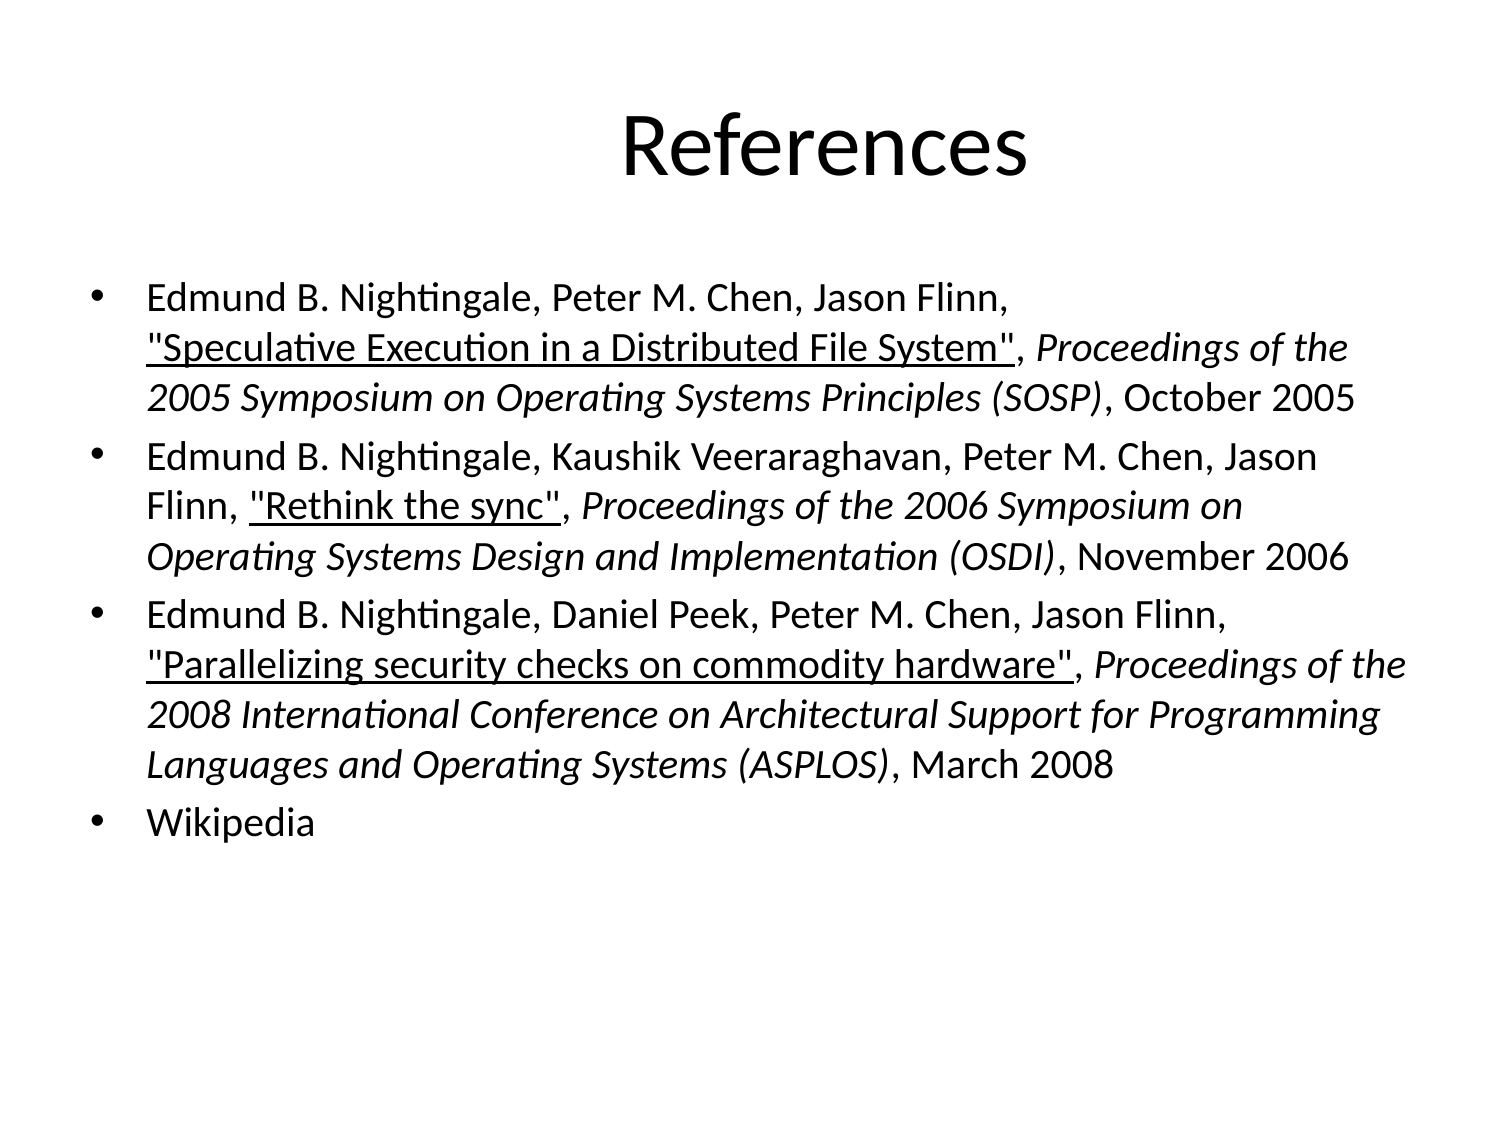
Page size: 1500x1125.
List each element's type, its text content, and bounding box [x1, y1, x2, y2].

title References [75, 45, 1425, 233]
list Edmund B. Nightingale, Peter M. Chen, Jason Flinn, "Speculative Execution in a Distributed File System", Proceedings of the 2005 Symposium on Operating Systems Principles (SOSP), October 2005 Edmund B. Nightingale, Kaushik Veeraraghavan, Peter M. Chen, Jason Flinn, "Rethink the sync", Proceedings of the 2006 Symposium on Operating Systems Design and Implementation (OSDI), November 2006 Edmund B. Nightingale, Daniel Peek, Peter M. Chen, Jason Flinn, "Parallelizing security checks on commodity hardware", Proceedings of the 2008 International Conference on Architectural Support for Programming Languages and Operating Systems (ASPLOS), March 2008 Wikipedia [75, 262, 1425, 1005]
